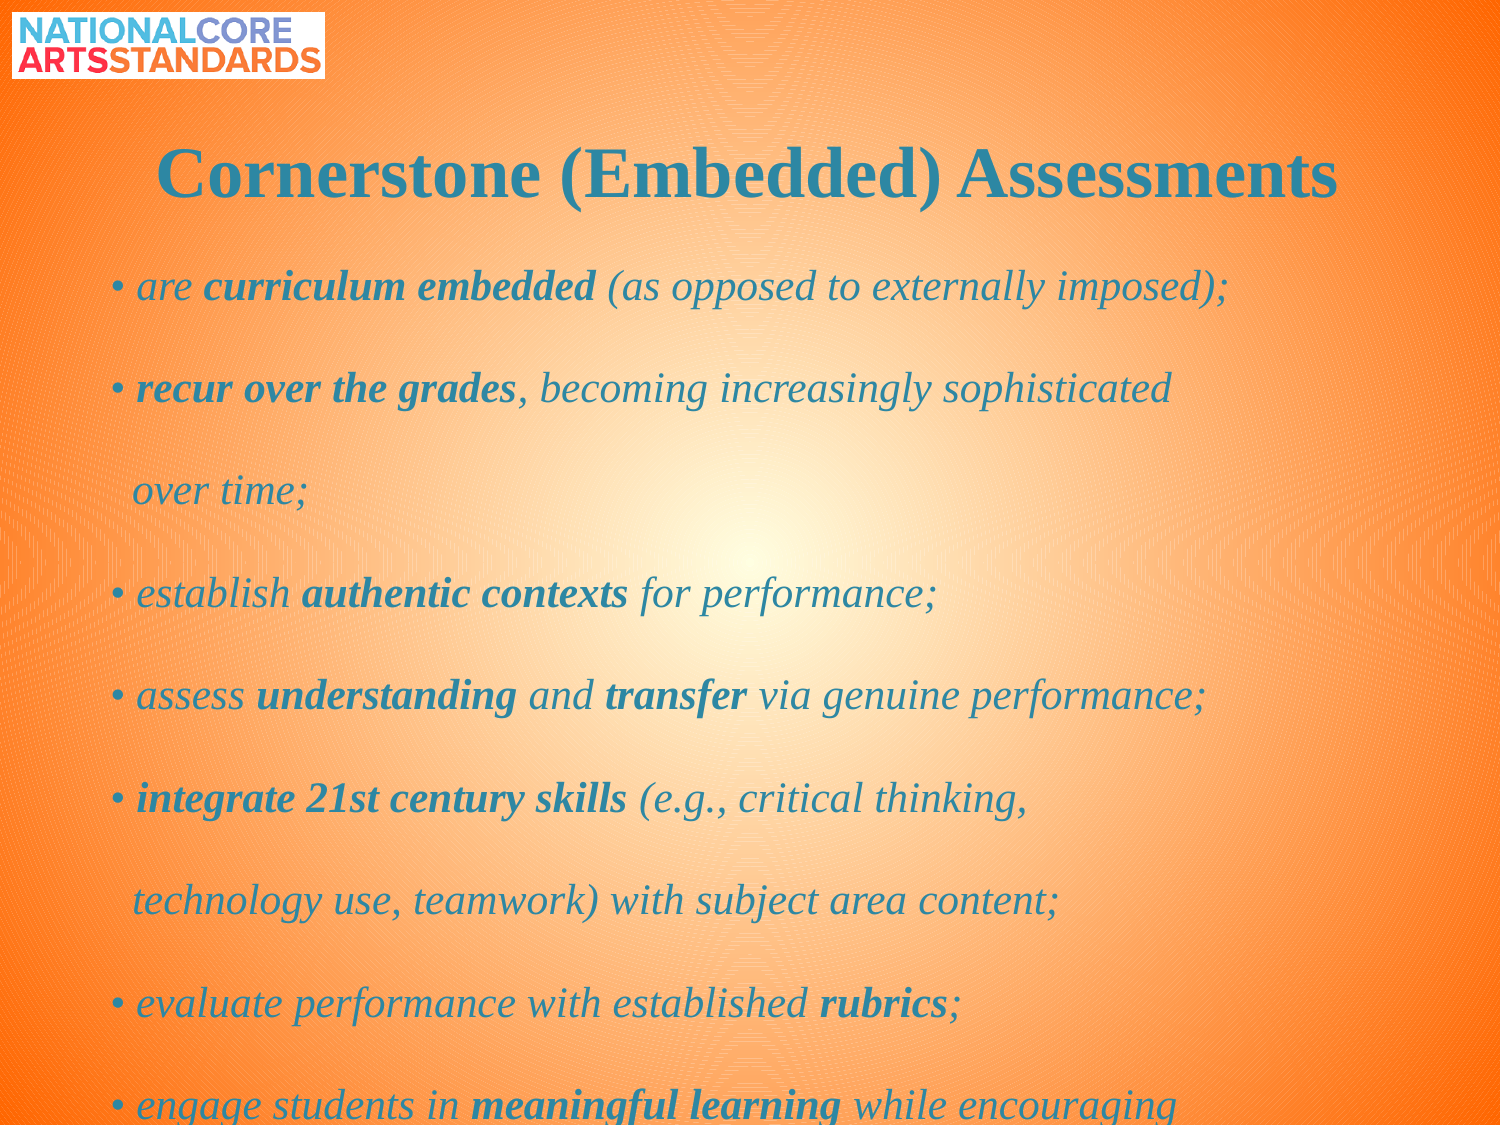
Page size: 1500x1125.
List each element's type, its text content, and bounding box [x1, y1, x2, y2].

text_box • are curriculum embedded (as opposed to externally imposed); • recur over the grades, becoming increasingly sophisticated over time; • establish authentic contexts for performance; • assess understanding and transfer via genuine performance; • integrate 21st century skills (e.g., critical thinking, technology use, teamwork) with subject area content; • evaluate performance with established rubrics; • engage students in meaningful learning while encouraging the best teaching; • provide content for a student’s portfolio (so that they graduate with a resume of demonstrated accomplishments rather than simply a transcript of courses taken). [62, 199, 1488, 1125]
picture [12, 12, 326, 79]
text_box Cornerstone (Embedded) Assessments [0, 33, 1496, 220]
